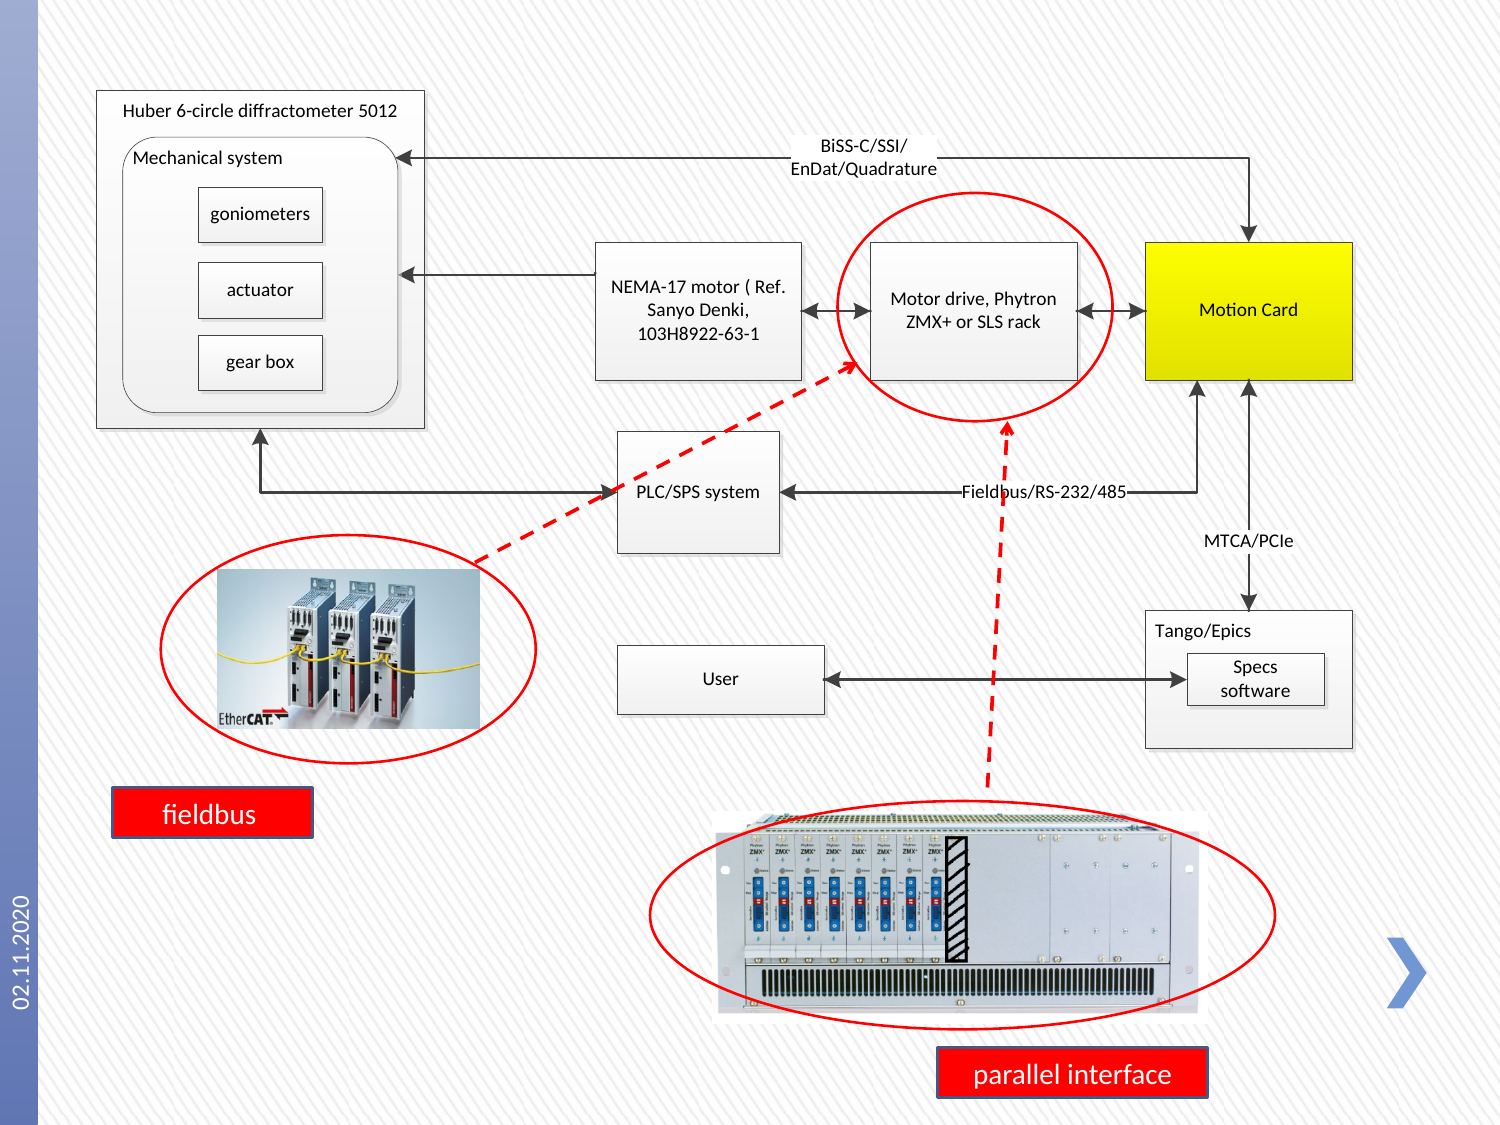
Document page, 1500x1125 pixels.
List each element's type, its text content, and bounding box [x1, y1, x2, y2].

text_box parallel interface [936, 1046, 1209, 1099]
picture [93, 87, 1359, 756]
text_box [474, 362, 858, 563]
text_box [648, 851, 700, 979]
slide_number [0, 594, 38, 1026]
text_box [987, 421, 1008, 788]
picture [712, 810, 1208, 1024]
text_box [845, 799, 1080, 808]
text_box fieldbus [111, 786, 314, 839]
text_box [1211, 844, 1277, 986]
